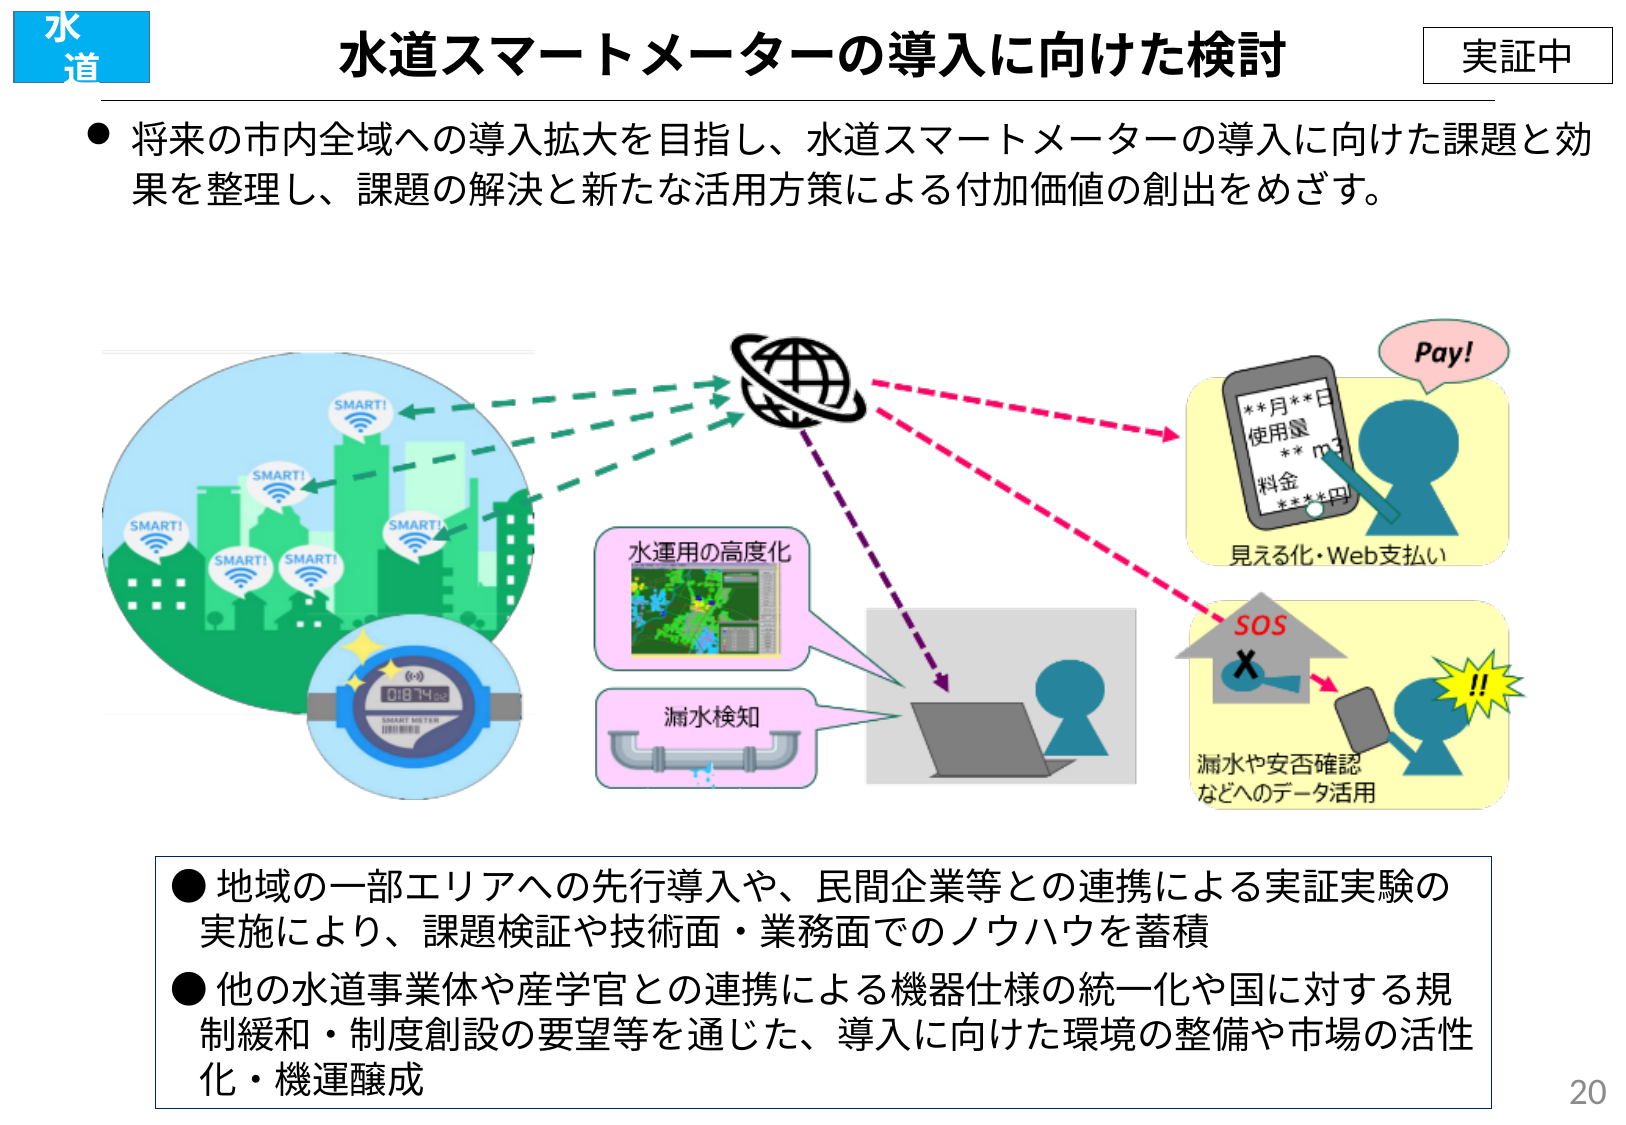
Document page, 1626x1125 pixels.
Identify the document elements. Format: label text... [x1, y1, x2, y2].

text_box 水道スマートメーターの導入に向けた検討 [323, 16, 1302, 92]
text_box 将来の市内全域への導入拡大を目指し、水道スマートメーターの導入に向けた課題と効果を整理し、課題の解決と新たな活用方策による付加価値の創出をめざす。 [69, 103, 1620, 219]
text_box 水 道 [13, 11, 151, 83]
text_box 実証中 [1423, 27, 1613, 84]
text_box ●地域の一部エリアへの先行導入や、民間企業等との連携による実証実験の実施により、課題検証や技術面・業務面でのノウハウを蓄積 ●他の水道事業体や産学官との連携による機器仕様の統一化や国に対する規制緩和・制度創設の要望等を通じた、導入に向けた環境の整備や市場の活性化・機運醸成 [155, 856, 1492, 1109]
slide_number 20 [1545, 1056, 1622, 1122]
picture [102, 318, 1528, 822]
